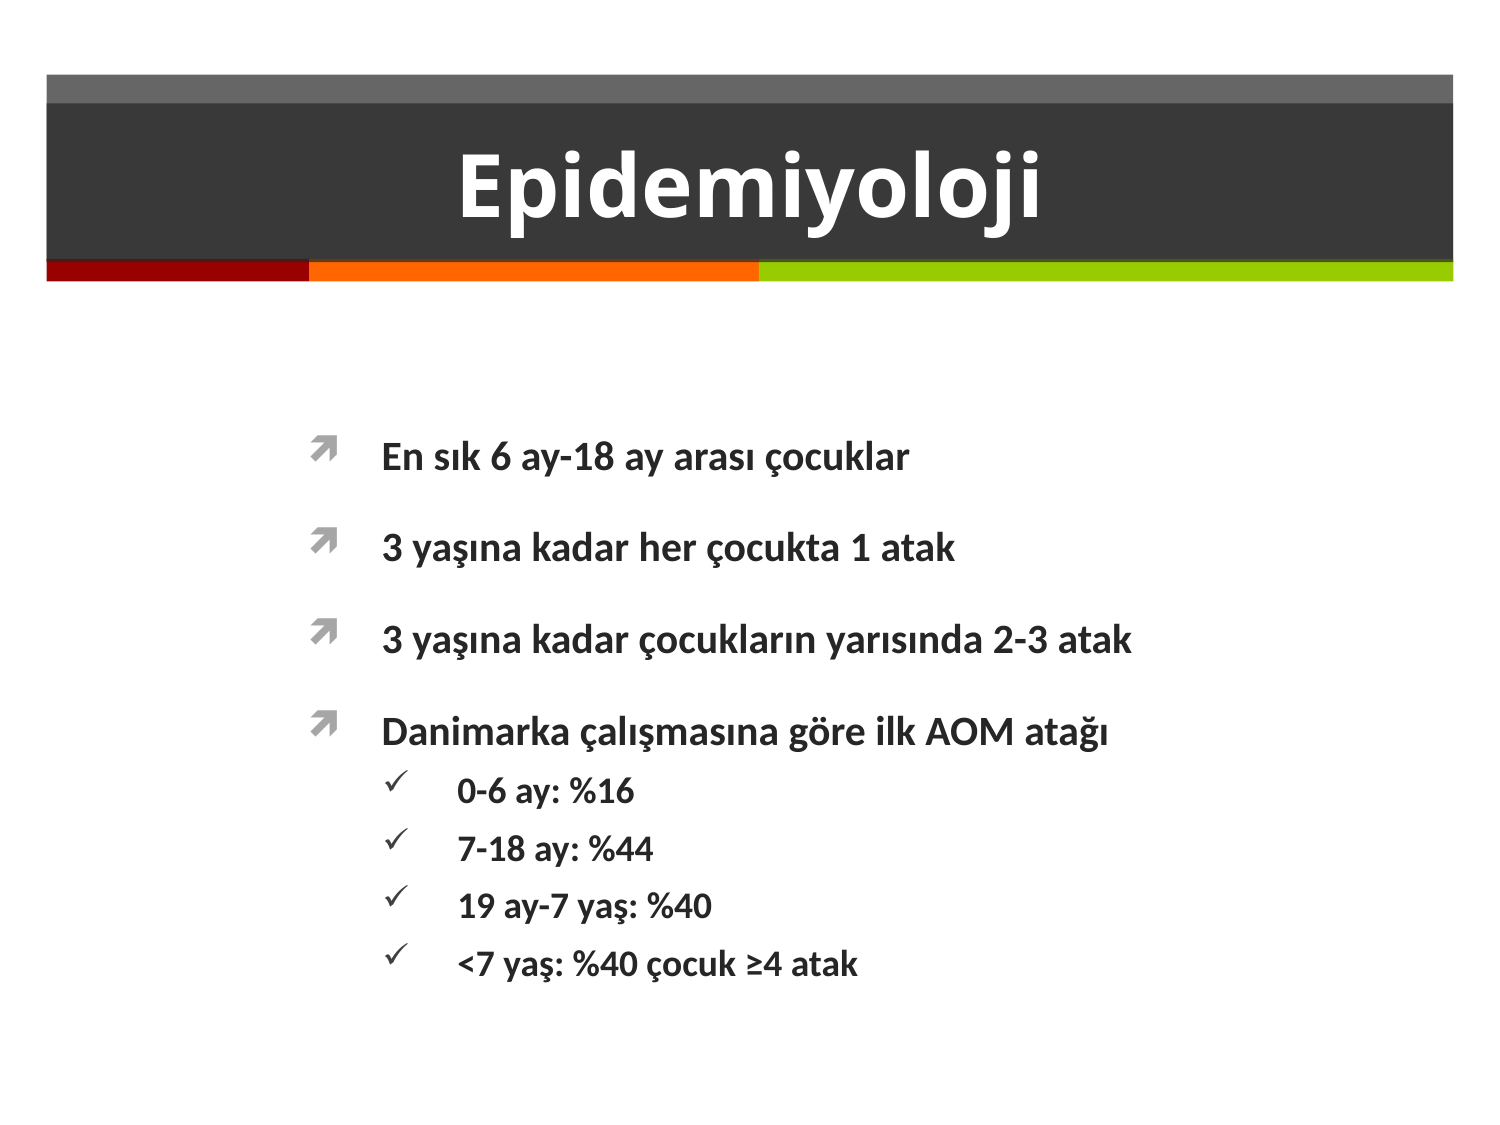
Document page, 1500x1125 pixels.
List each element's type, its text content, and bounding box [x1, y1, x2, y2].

list En sık 6 ay-18 ay arası çocuklar 3 yaşına kadar her çocukta 1 atak 3 yaşına kadar çocukların yarısında 2-3 atak Danimarka çalışmasına göre ilk AOM atağı 0-6 ay: %16 7-18 ay: %44 19 ay-7 yaş: %40 <7 yaş: %40 çocuk ≥4 atak [292, 421, 1454, 1076]
title Epidemiyoloji [46, 103, 1454, 263]
